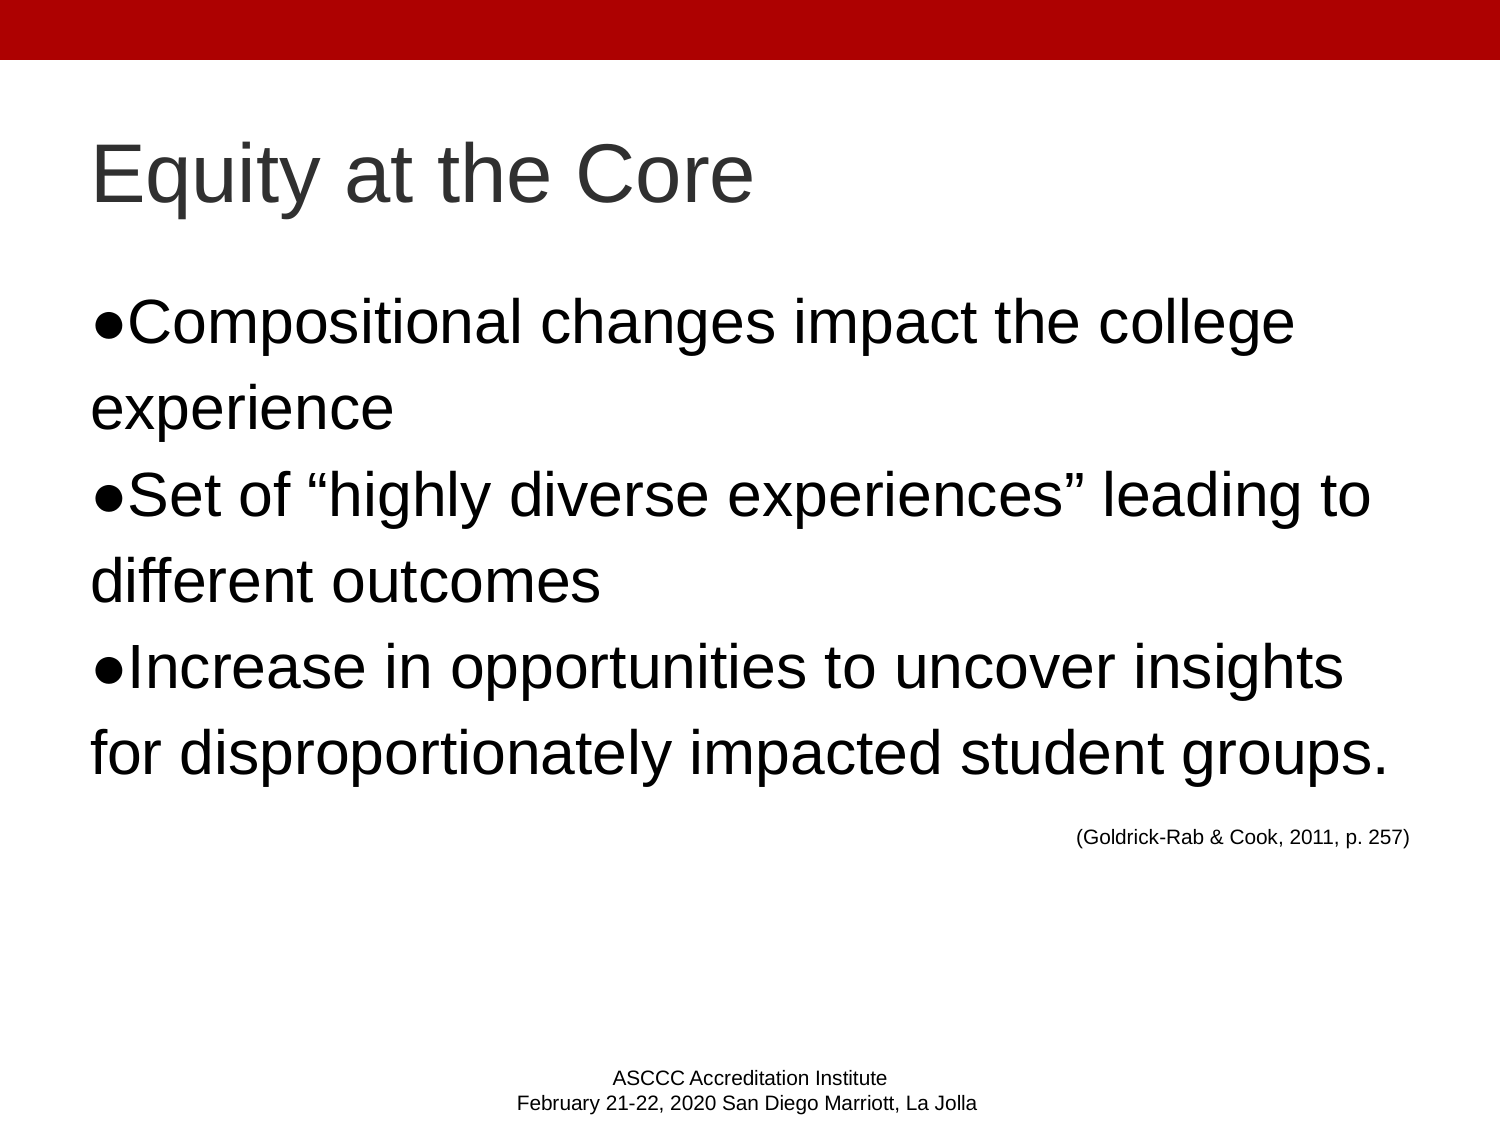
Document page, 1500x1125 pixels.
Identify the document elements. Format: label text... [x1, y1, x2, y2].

text_box ASCCC Accreditation Institute February 21-22, 2020 San Diego Marriott, La Jolla [0, 1050, 1500, 1123]
list ●Compositional changes impact the college experience ●Set of “highly diverse experiences” leading to different outcomes ●Increase in opportunities to uncover insights for disproportionately impacted student groups. (Goldrick-Rab & Cook, 2011, p. 257) [75, 262, 1425, 1050]
title Equity at the Core [75, 87, 1425, 250]
